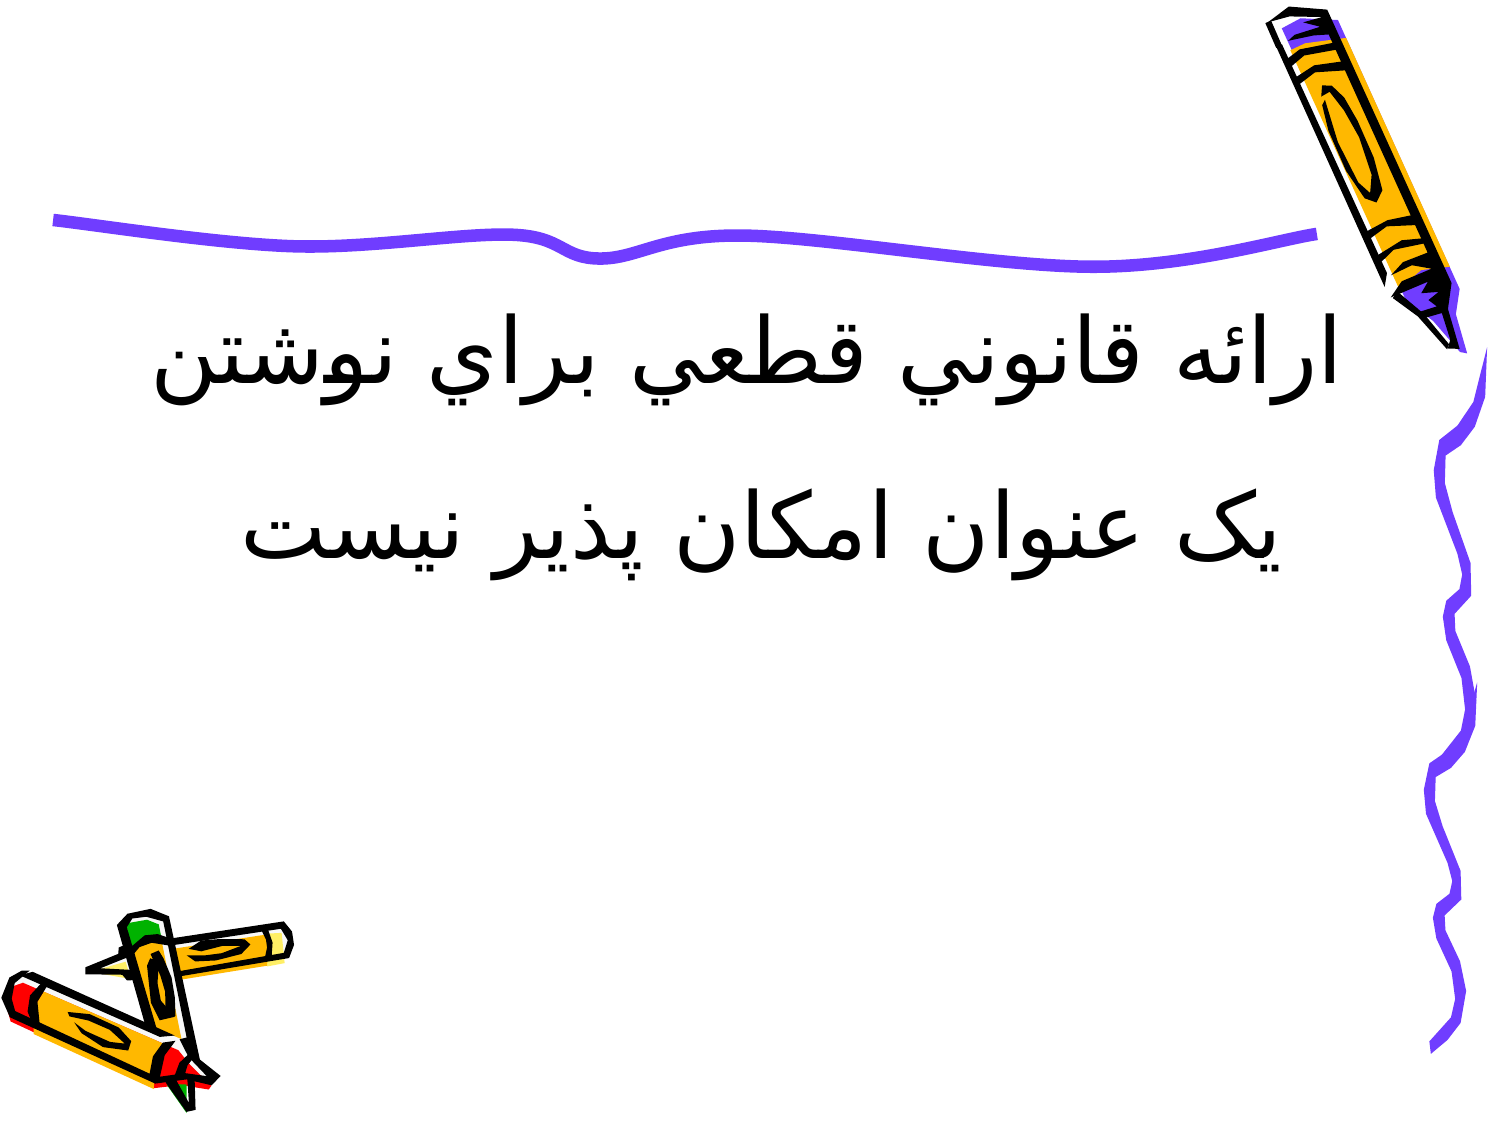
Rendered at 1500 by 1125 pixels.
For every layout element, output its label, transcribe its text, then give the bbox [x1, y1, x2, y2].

title ارائه قانوني قطعي براي نوشتن يک عنوان امکان پذير نيست [72, 397, 1423, 586]
